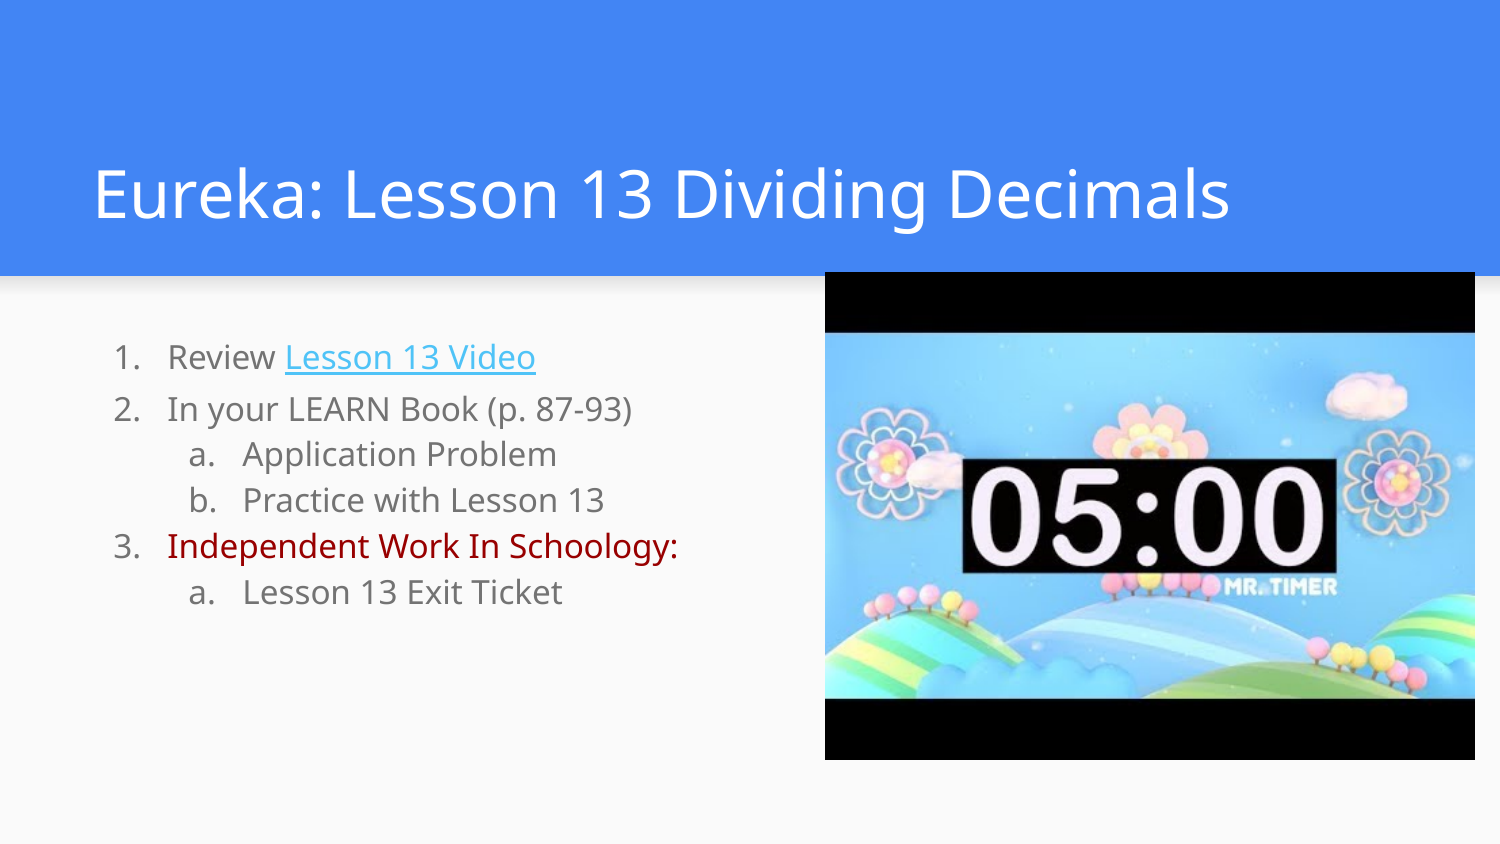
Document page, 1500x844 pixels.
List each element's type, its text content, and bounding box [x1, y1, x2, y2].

list Review Lesson 13 Video In your LEARN Book (p. 87-93) Application Problem Practice with Lesson 13 Independent Work In Schoology: Lesson 13 Exit Ticket [77, 314, 801, 760]
title Eureka: Lesson 13 Dividing Decimals [77, 121, 1427, 248]
picture [825, 271, 1476, 760]
